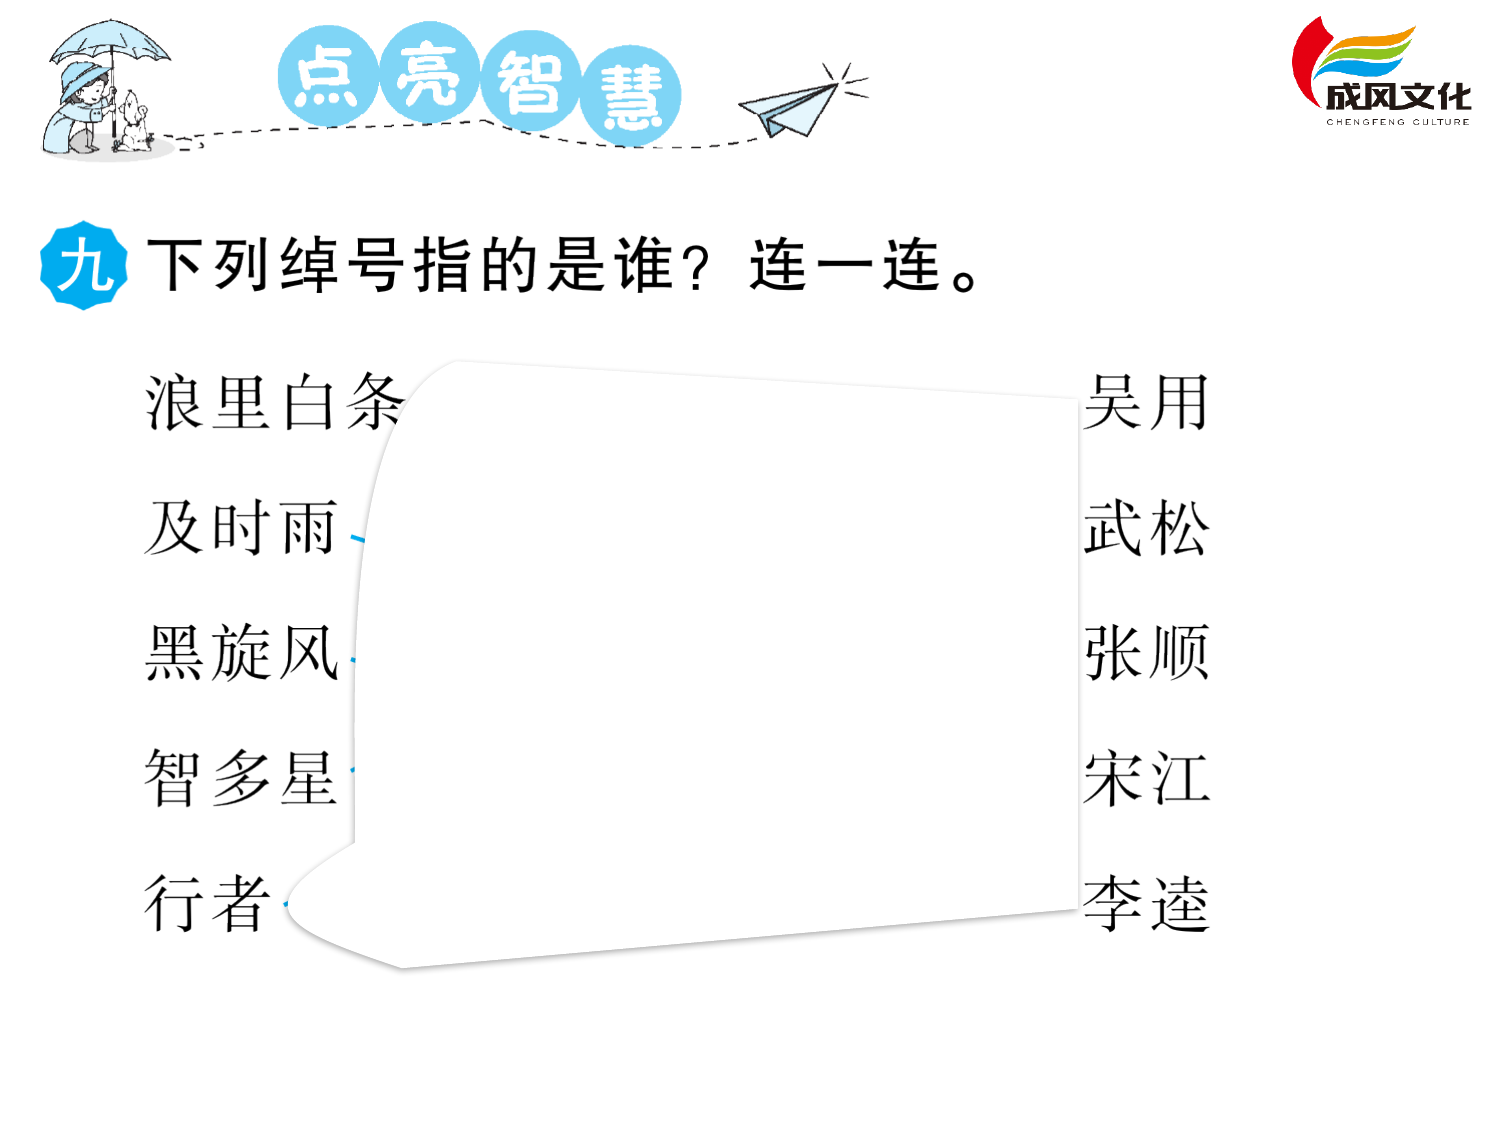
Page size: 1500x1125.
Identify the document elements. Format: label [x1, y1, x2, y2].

text_box [347, 950, 618, 969]
picture [35, 0, 1489, 941]
